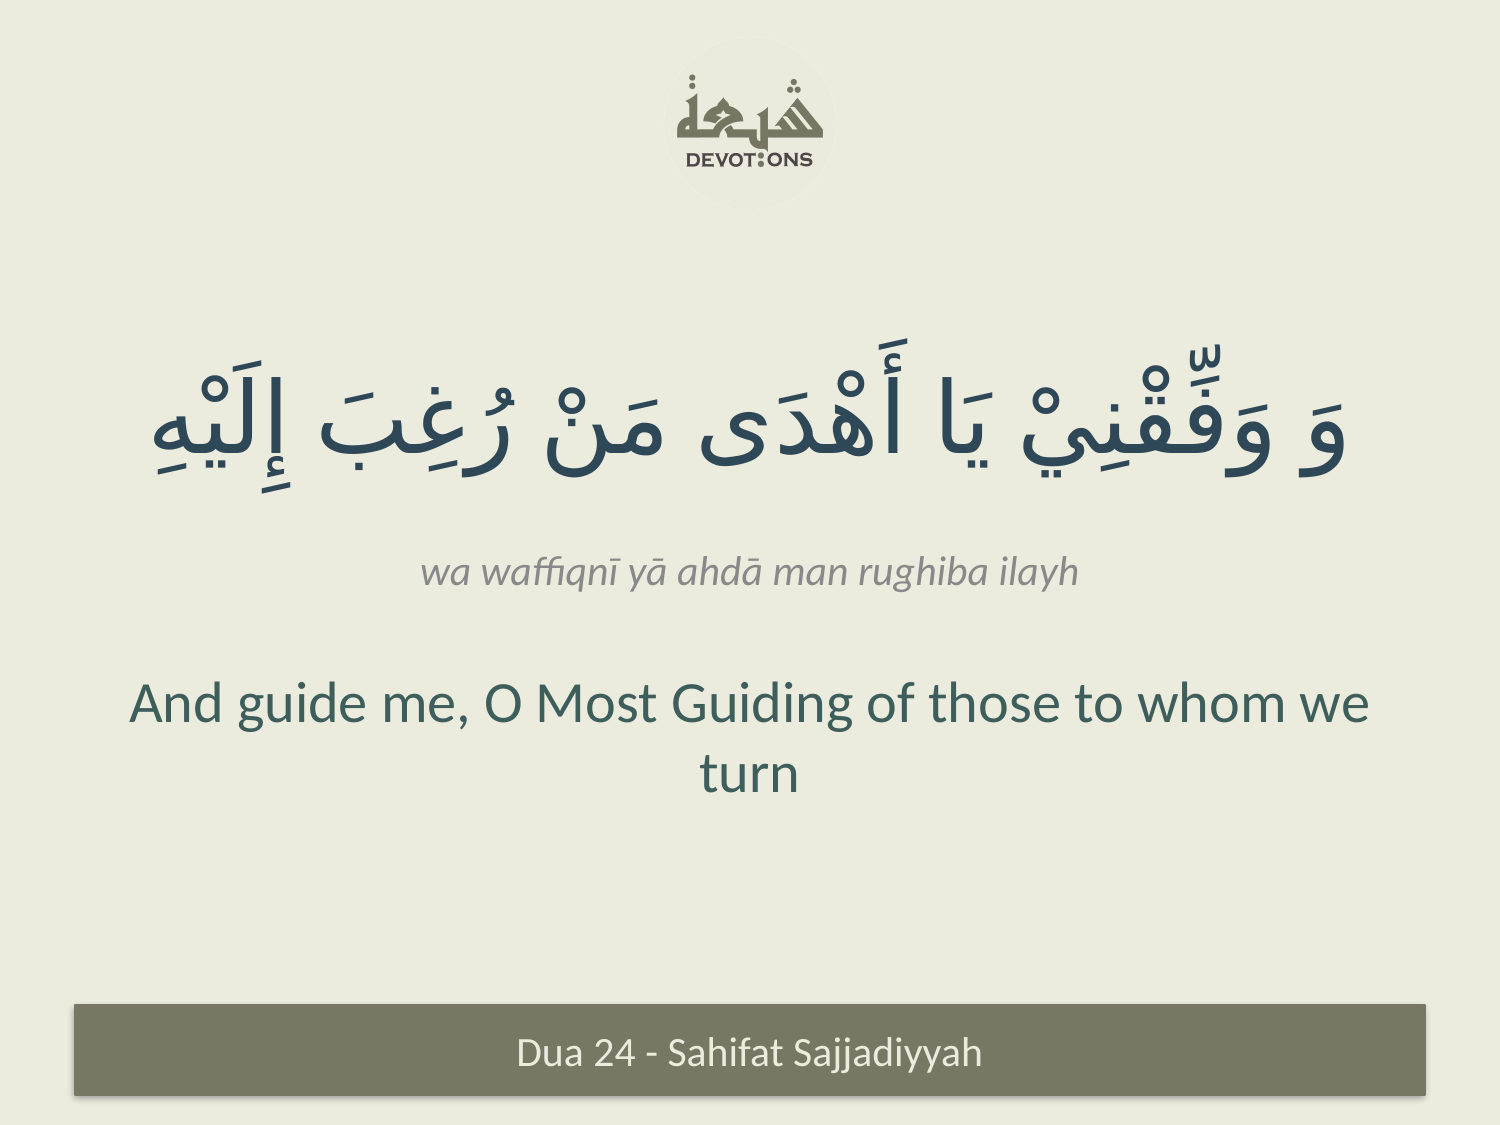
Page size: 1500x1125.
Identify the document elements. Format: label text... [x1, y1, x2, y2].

picture [656, 29, 844, 218]
text_box وَ وَفِّقْنِيْ يَا أَهْدَى مَنْ رُغِبَ إِلَيْهِ wa waffiqnī yā ahdā man rughiba ilayh And guide me, O Most Guiding of those to whom we turn [74, 346, 1425, 811]
text_box Dua 24 - Sahifat Sajjadiyyah [501, 1017, 999, 1083]
text_box [74, 1004, 1426, 1096]
